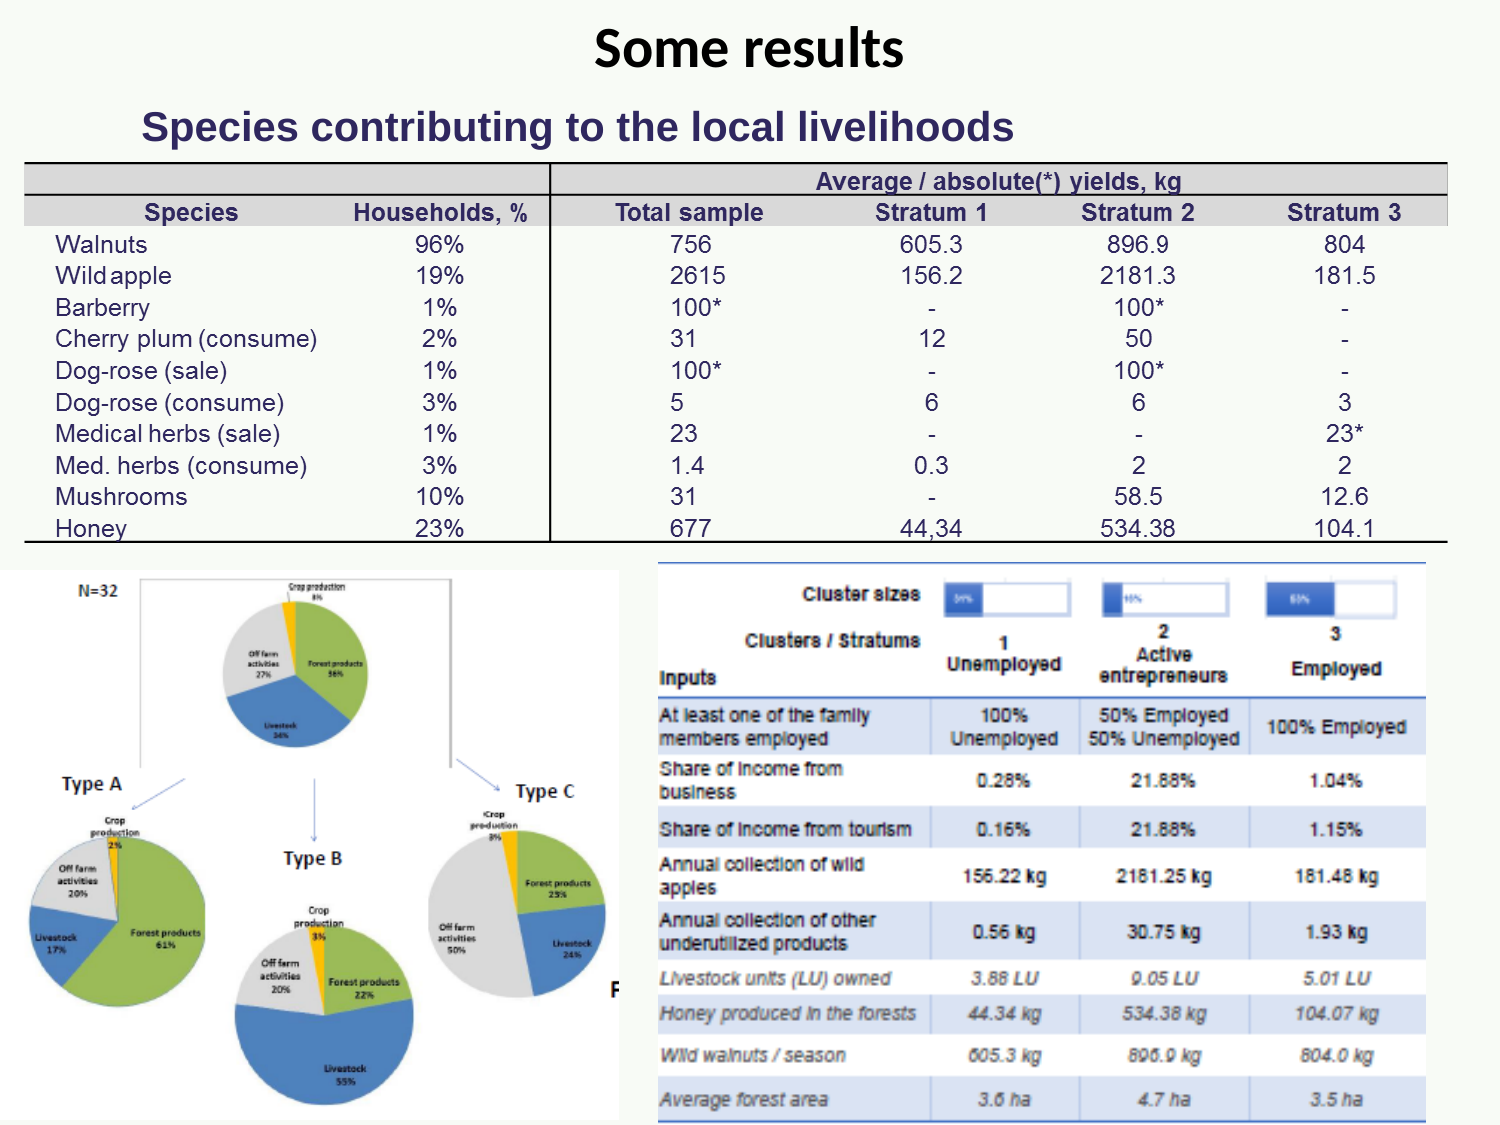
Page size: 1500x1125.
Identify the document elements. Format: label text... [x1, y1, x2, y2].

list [24, 157, 1448, 557]
text_box Some results [0, 1, 1500, 87]
picture [0, 570, 619, 1120]
picture [658, 562, 1426, 1125]
text_box Species contributing to the local livelihoods [85, 87, 1072, 157]
